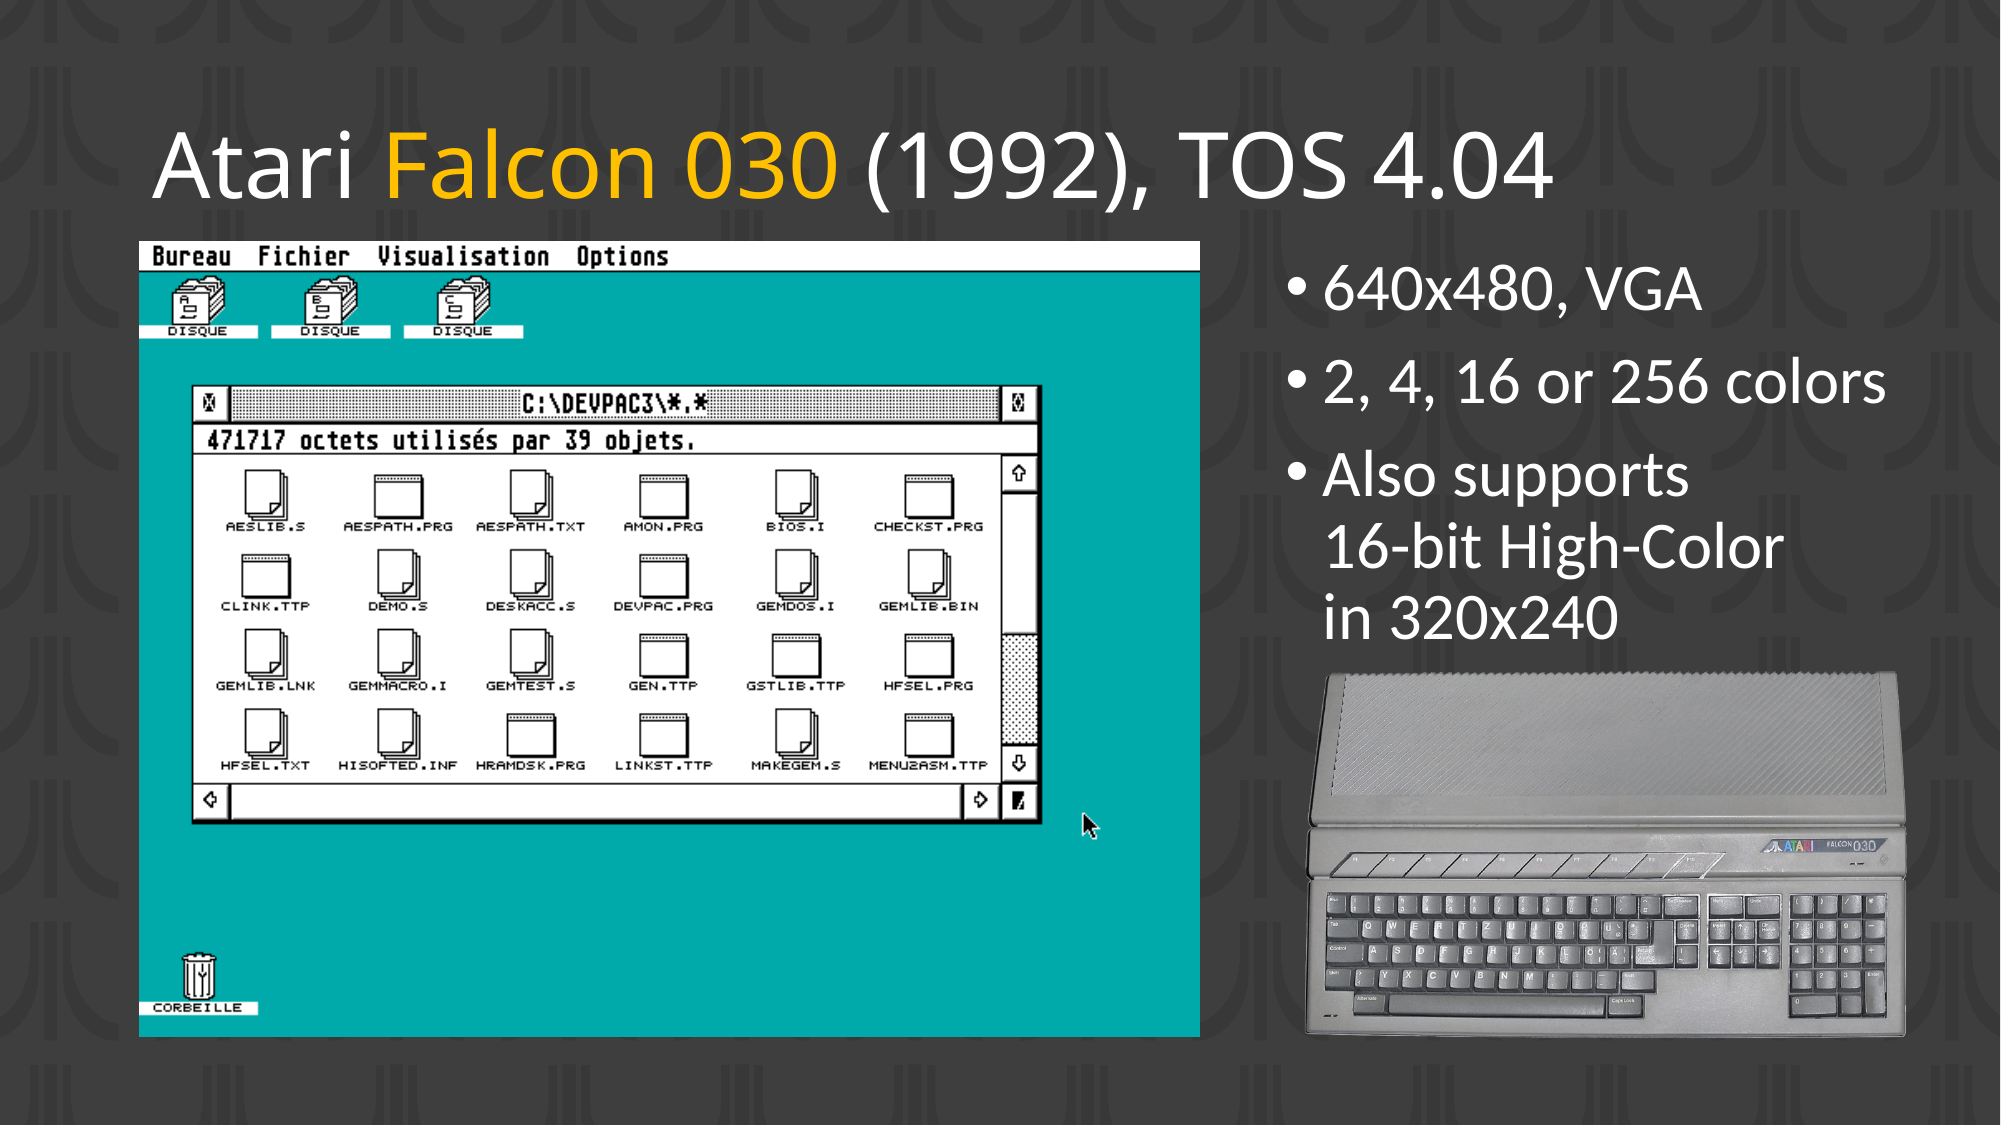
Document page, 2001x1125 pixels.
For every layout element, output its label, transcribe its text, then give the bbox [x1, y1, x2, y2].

list 640x480, VGA 2, 4, 16 or 256 colors Also supports 16-bit High-Color in 320x240 [1270, 245, 1904, 660]
picture [0, 0, 2001, 1125]
title Atari Falcon 030 (1992), TOS 4.04 [137, 59, 1863, 278]
